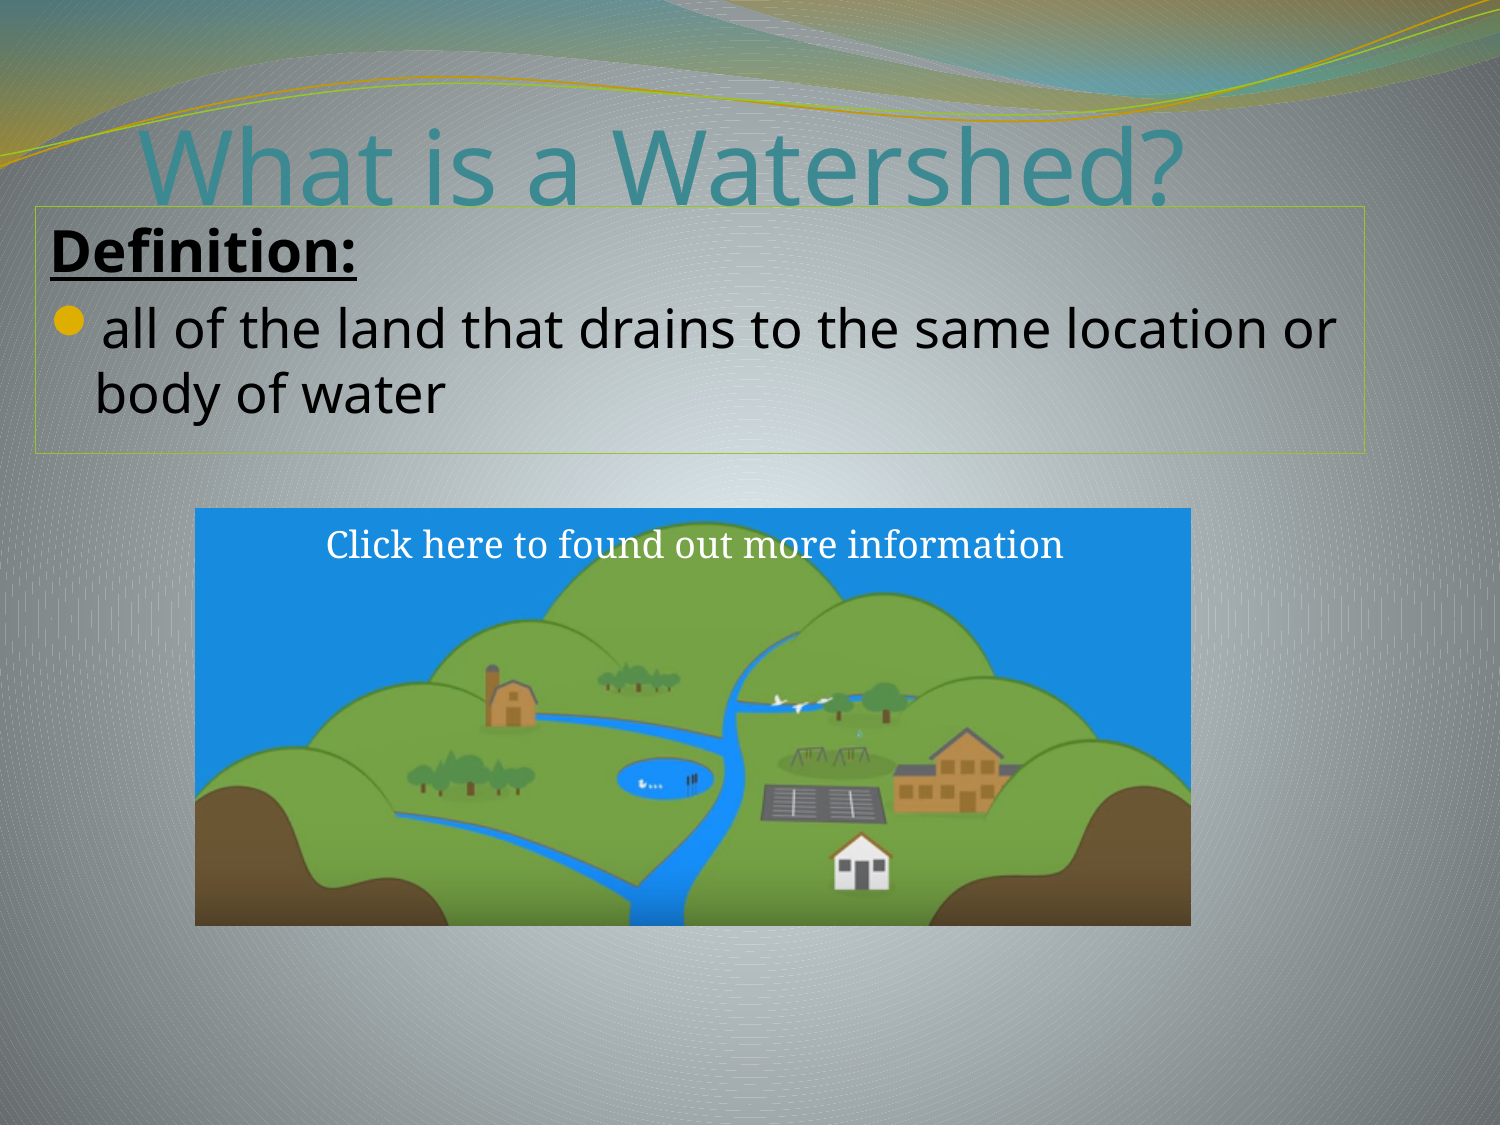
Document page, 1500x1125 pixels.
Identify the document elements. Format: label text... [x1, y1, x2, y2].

picture [195, 508, 1192, 927]
list Definition: all of the land that drains to the same location or body of water [35, 206, 1365, 454]
title What is a Watershed? [137, 101, 1234, 206]
